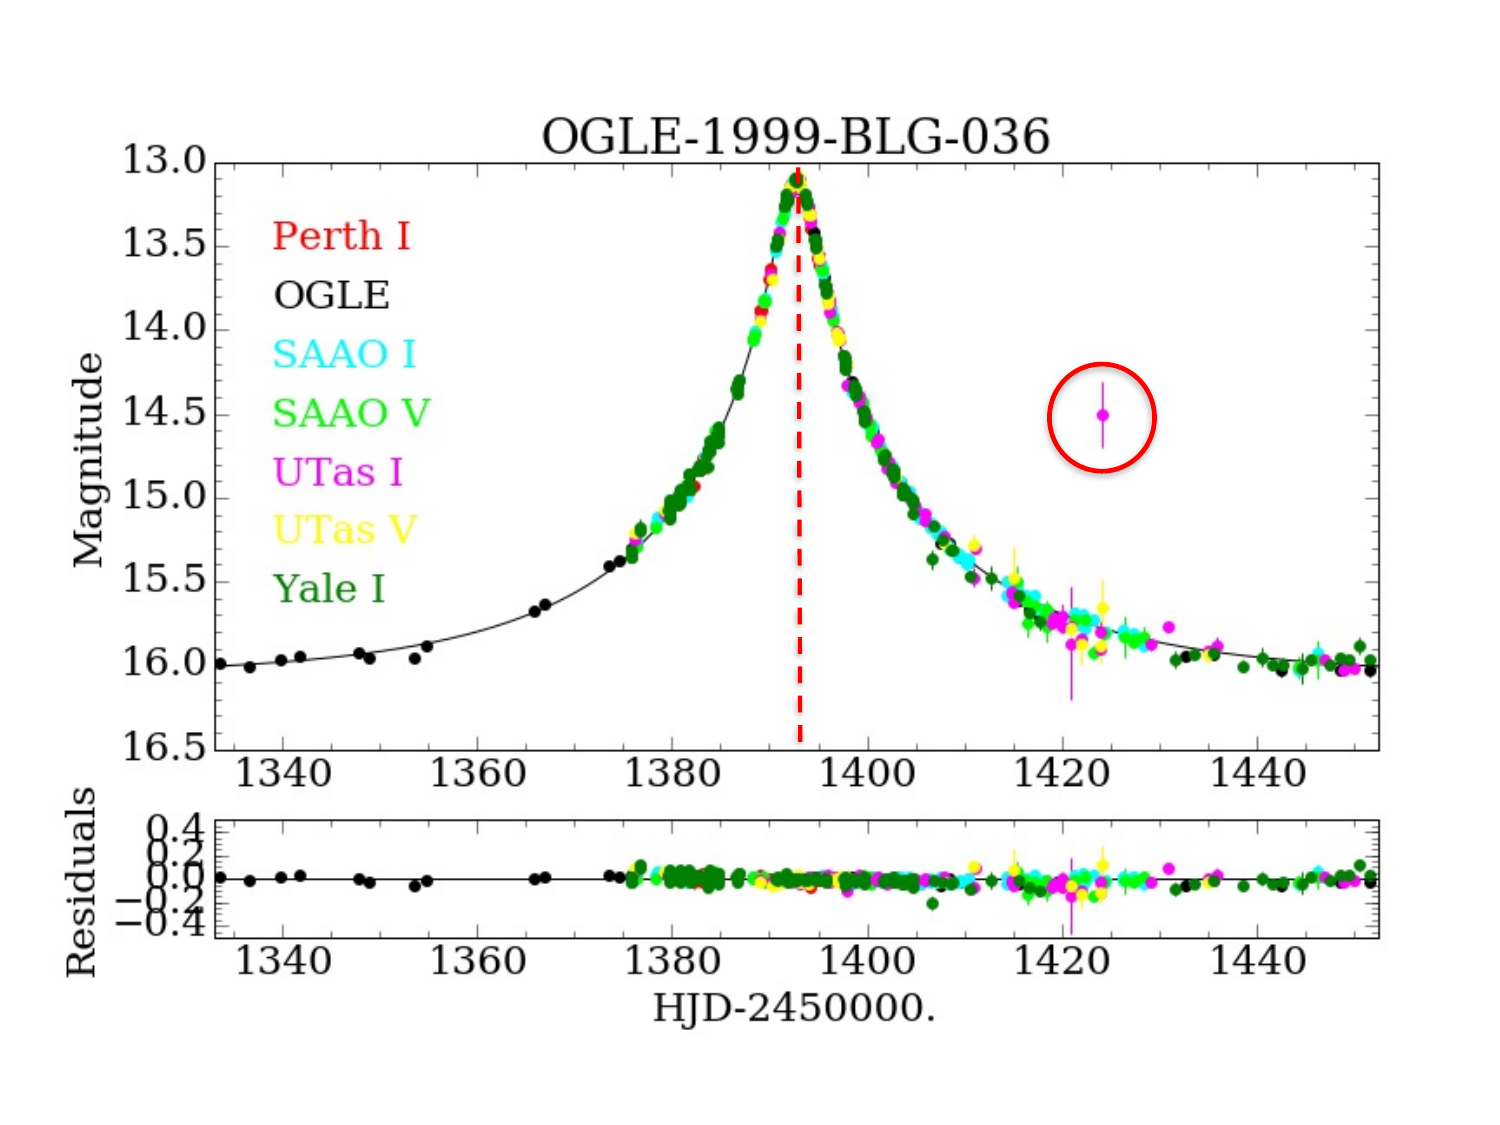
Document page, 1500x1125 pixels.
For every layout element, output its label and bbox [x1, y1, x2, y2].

picture [26, 62, 1500, 1063]
